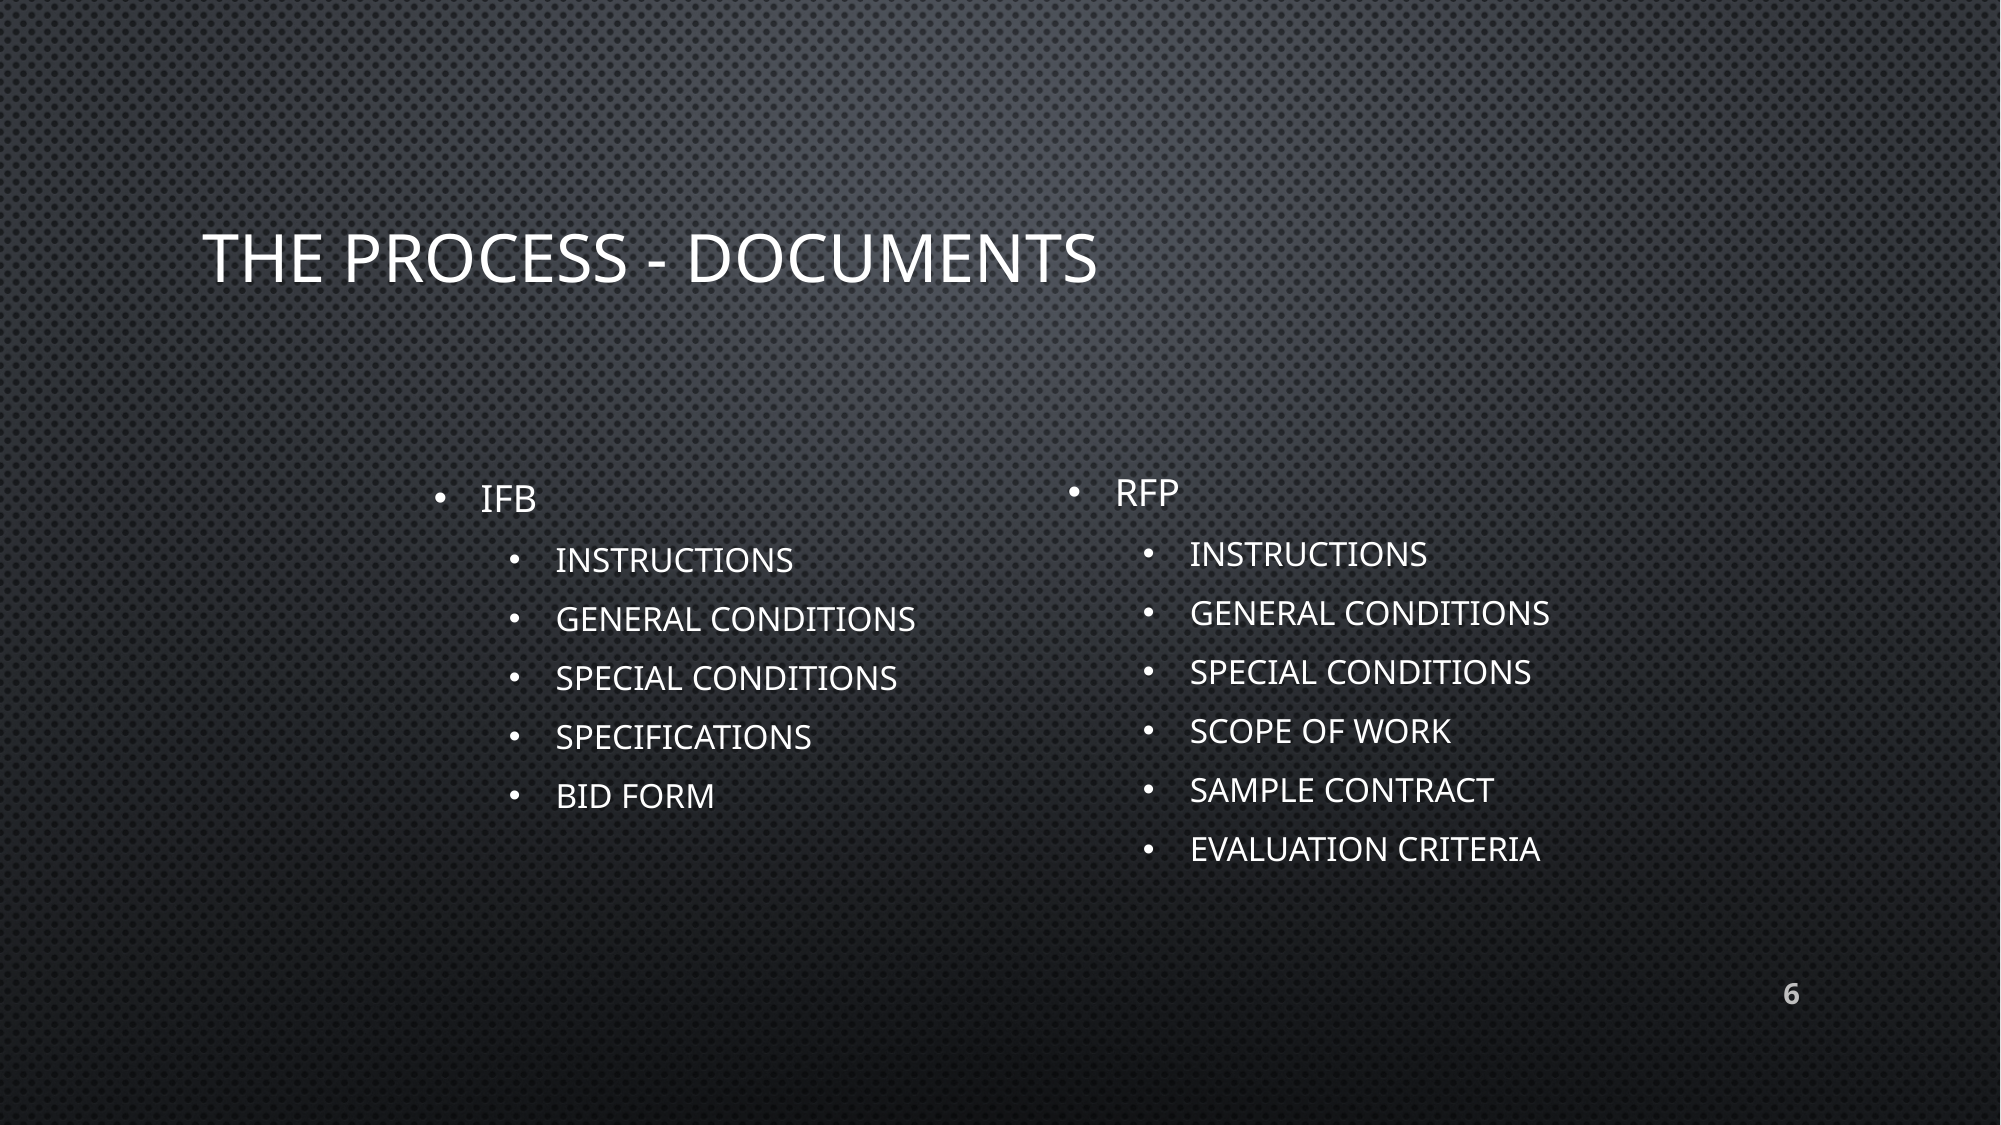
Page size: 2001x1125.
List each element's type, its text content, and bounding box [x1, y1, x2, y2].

title The Process - Documents [187, 99, 1813, 413]
slide_number 6 [1724, 965, 1816, 1025]
list IFB Instructions General Conditions Special Conditions Specifications Bid Form [418, 375, 966, 915]
list RFP Instructions General Conditions Special Conditions Scope of Work Sample Contract Evaluation Criteria [1052, 375, 1600, 963]
